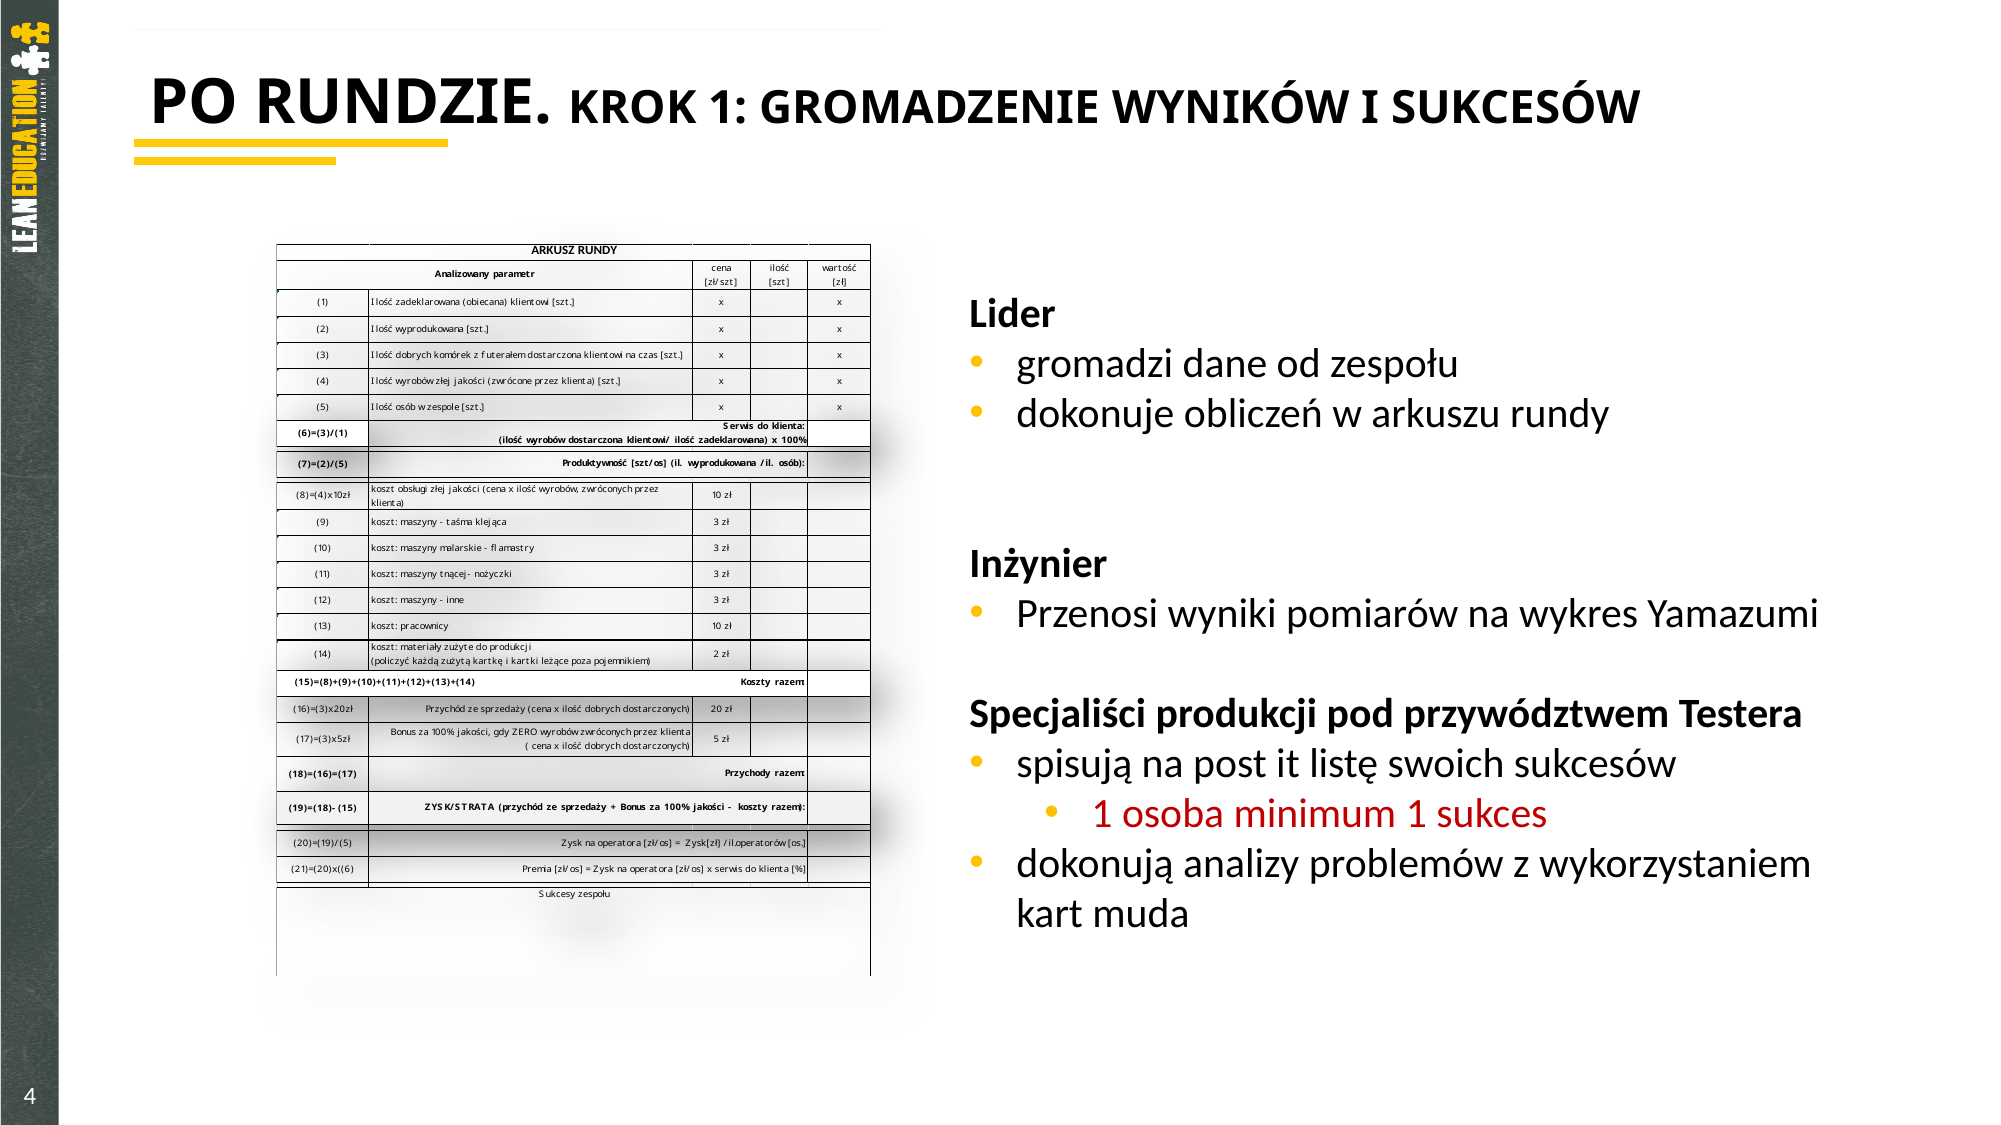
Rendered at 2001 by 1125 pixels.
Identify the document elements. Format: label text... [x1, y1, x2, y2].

picture [276, 244, 872, 976]
title Po rundzie. Krok 1: gromadzenie wyników i sukcesów [134, 35, 1947, 146]
slide_number 4 [0, 1065, 61, 1125]
text_box Lider gromadzi dane od zespołu dokonuje obliczeń w arkuszu rundy Inżynier Przenosi wyniki pomiarów na wykres Yamazumi Specjaliści produkcji pod przywództwem Testera spisują na post it listę swoich sukcesów 1 osoba minimum 1 sukces dokonują analizy problemów z wykorzystaniem kart muda [954, 278, 1856, 794]
picture [1, 0, 59, 1065]
